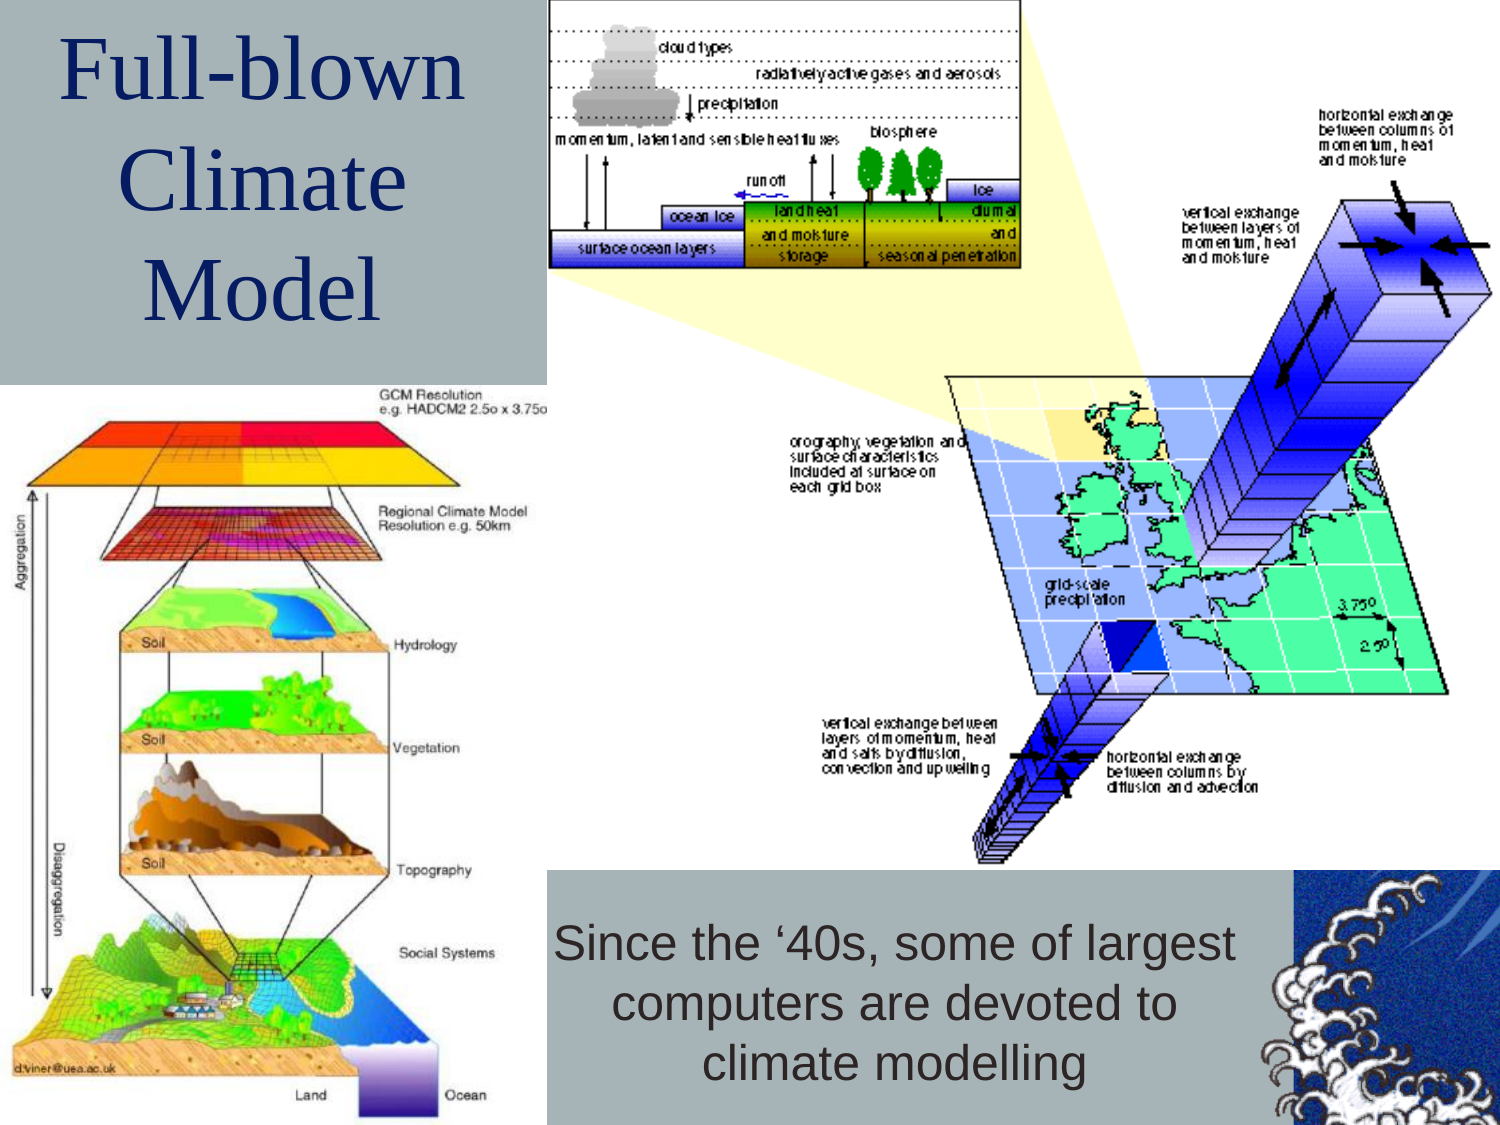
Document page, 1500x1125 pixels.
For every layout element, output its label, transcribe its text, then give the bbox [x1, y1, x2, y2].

text_box Since the ‘40s, some of largest computers are devoted to climate modelling [551, 906, 1270, 1094]
title Full-blown Climate Model [0, 79, 526, 268]
picture [0, 0, 1500, 1125]
